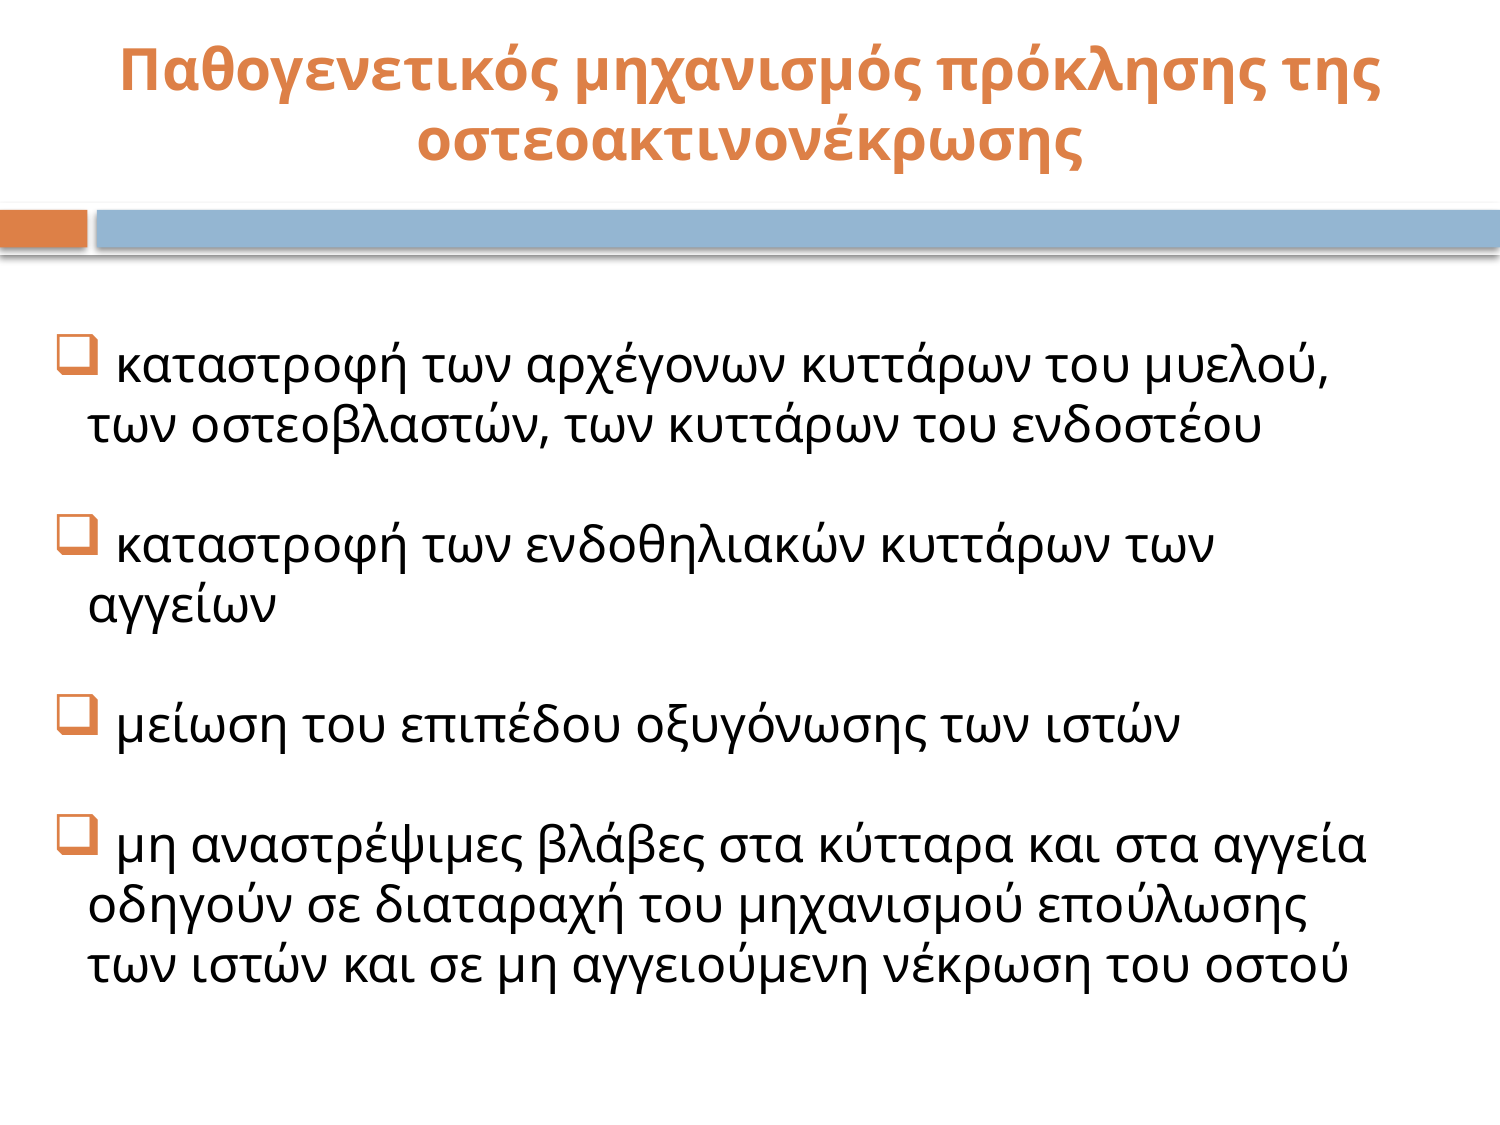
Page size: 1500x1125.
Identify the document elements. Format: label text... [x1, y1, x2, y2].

text_box Παθογενετικός μηχανισμός πρόκλησης της οστεοακτινονέκρωσης [74, 24, 1425, 180]
text_box καταστροφή των αρχέγονων κυττάρων του μυελού, των οστεοβλαστών, των κυττάρων του ενδοστέου καταστροφή των ενδοθηλιακών κυττάρων των αγγείων μείωση του επιπέδου οξυγόνωσης των ιστών μη αναστρέψιμες βλάβες στα κύτταρα και στα αγγεία οδηγούν σε διαταραχή του μηχανισμού επούλωσης των ιστών και σε μη αγγειούμενη νέκρωση του οστού [37, 324, 1400, 1000]
